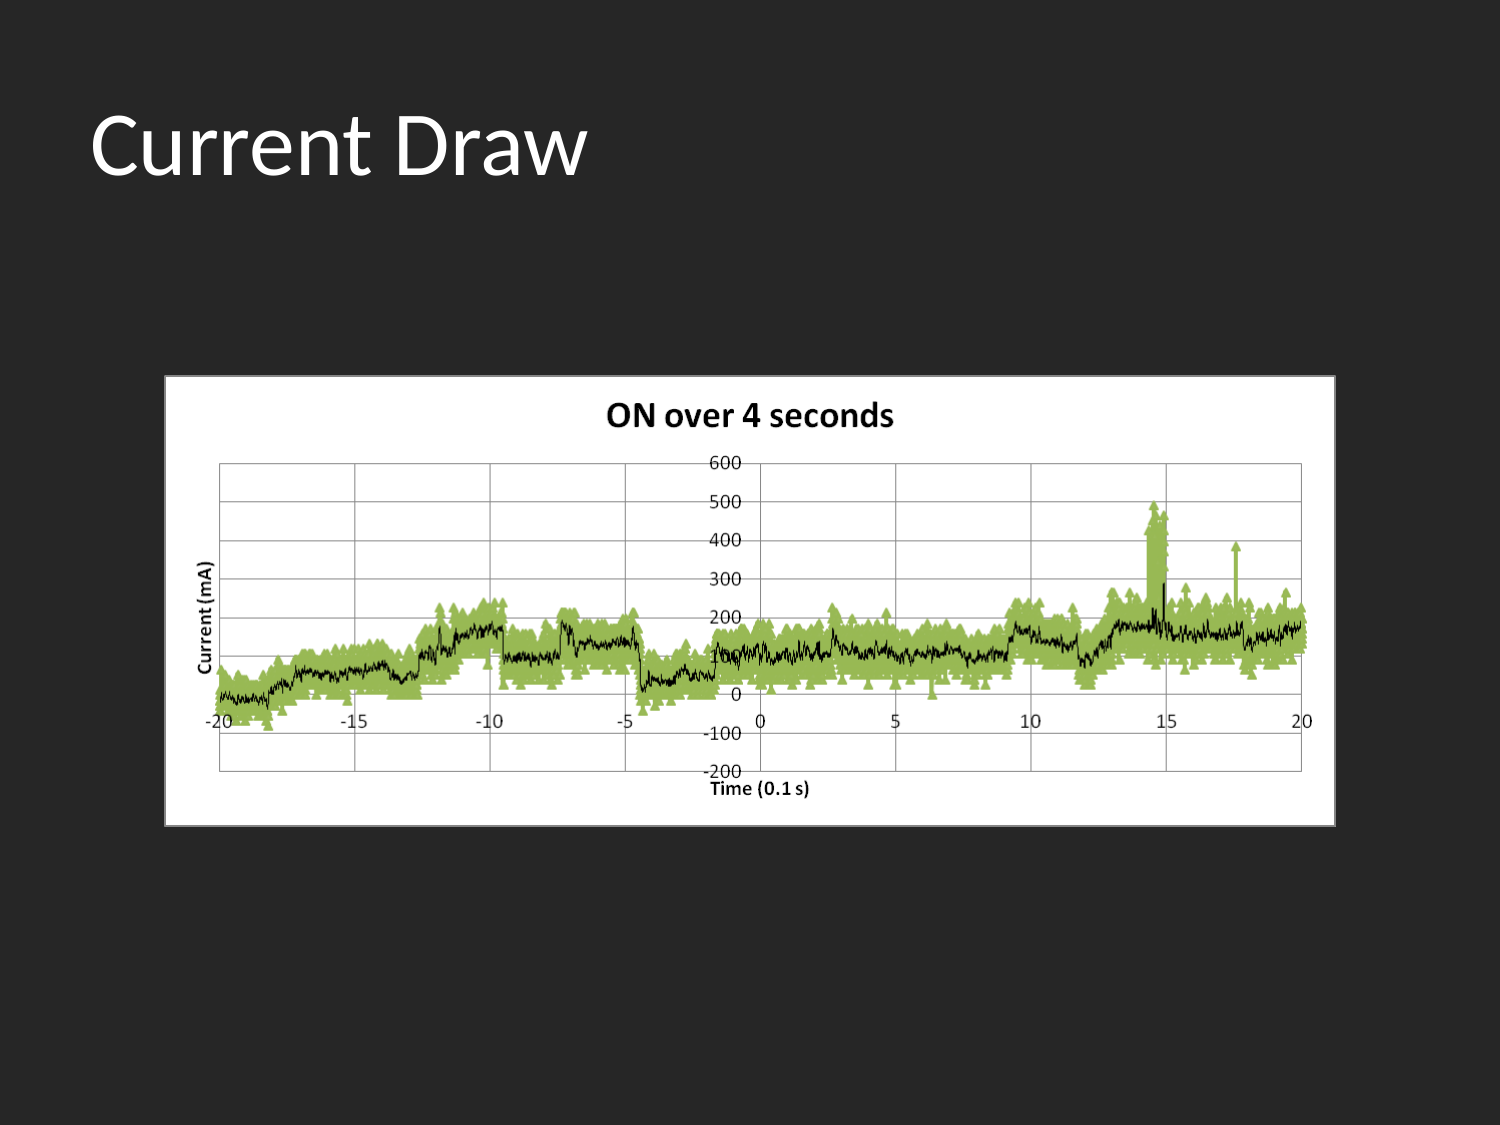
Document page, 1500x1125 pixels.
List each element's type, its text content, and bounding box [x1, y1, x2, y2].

picture [163, 374, 1337, 829]
title Current Draw [75, 45, 1425, 233]
